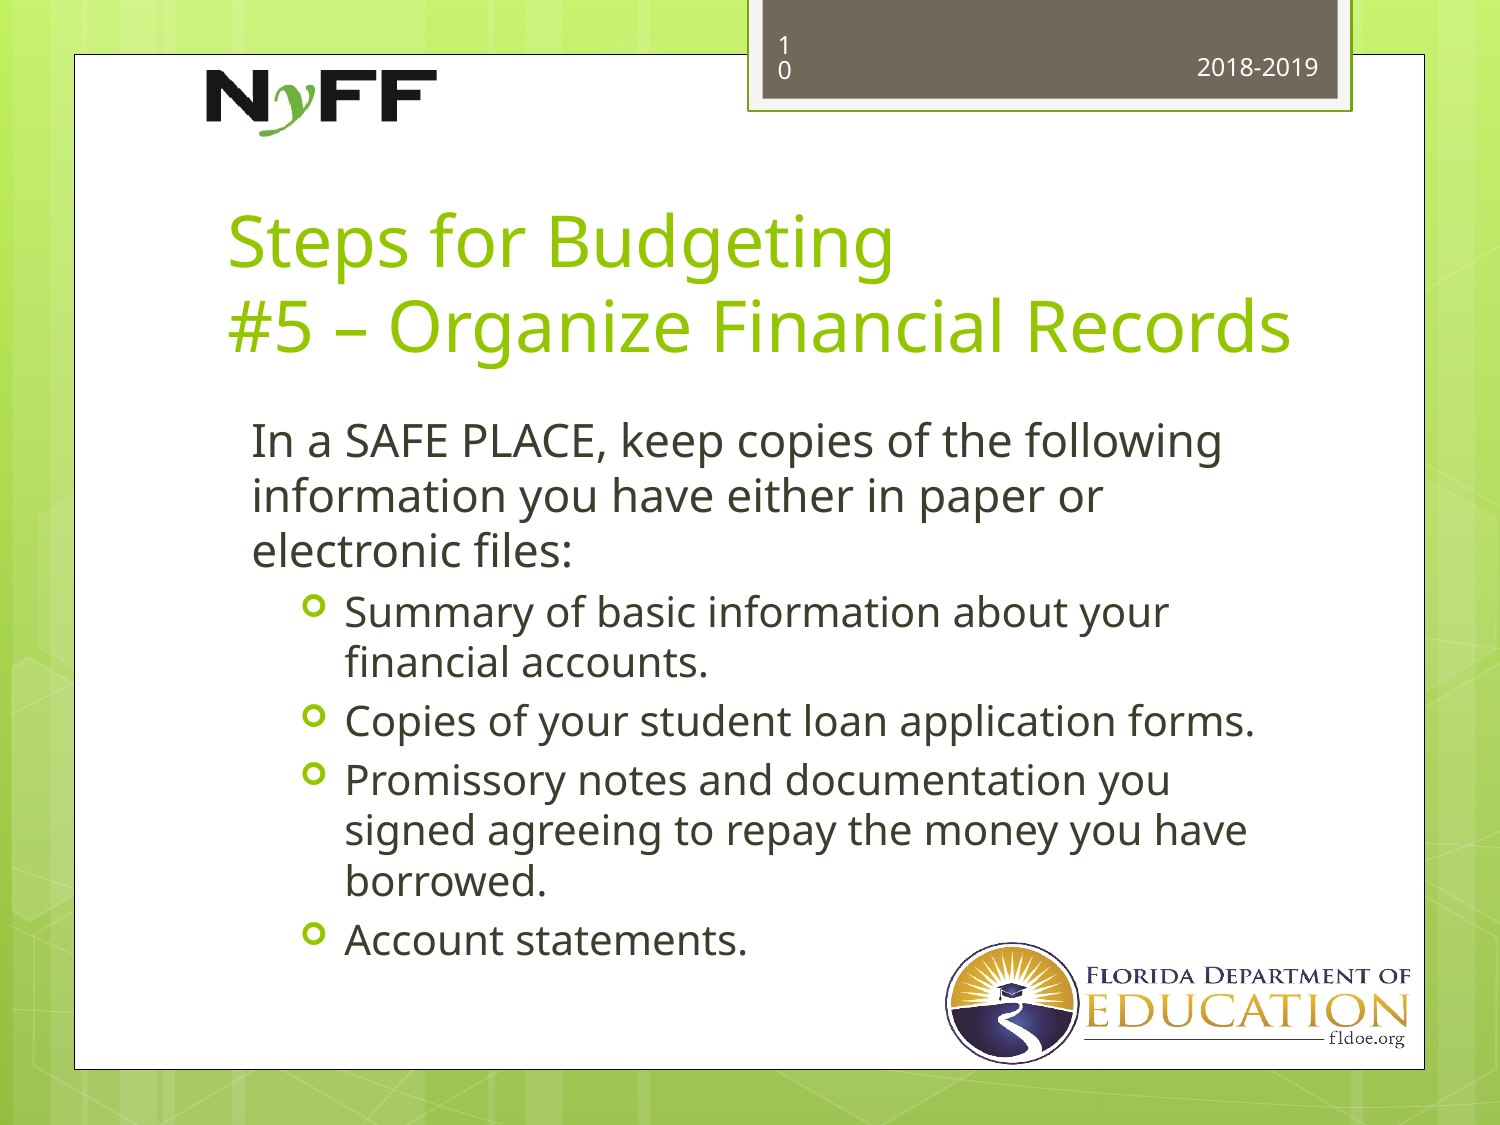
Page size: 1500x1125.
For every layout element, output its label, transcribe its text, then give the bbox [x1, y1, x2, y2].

list In a SAFE PLACE, keep copies of the following information you have either in paper or electronic files: Summary of basic information about your financial accounts. Copies of your student loan application forms. Promissory notes and documentation you signed agreeing to repay the money you have borrowed. Account statements. [225, 403, 1275, 980]
picture [912, 916, 1443, 1090]
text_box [0, 0, 188, 1125]
title Steps for Budgeting #5 – Organize Financial Records [212, 187, 1488, 375]
picture [188, 46, 452, 150]
slide_number 10 [762, 11, 821, 82]
slide_number 2018-2019 [983, 36, 1334, 97]
